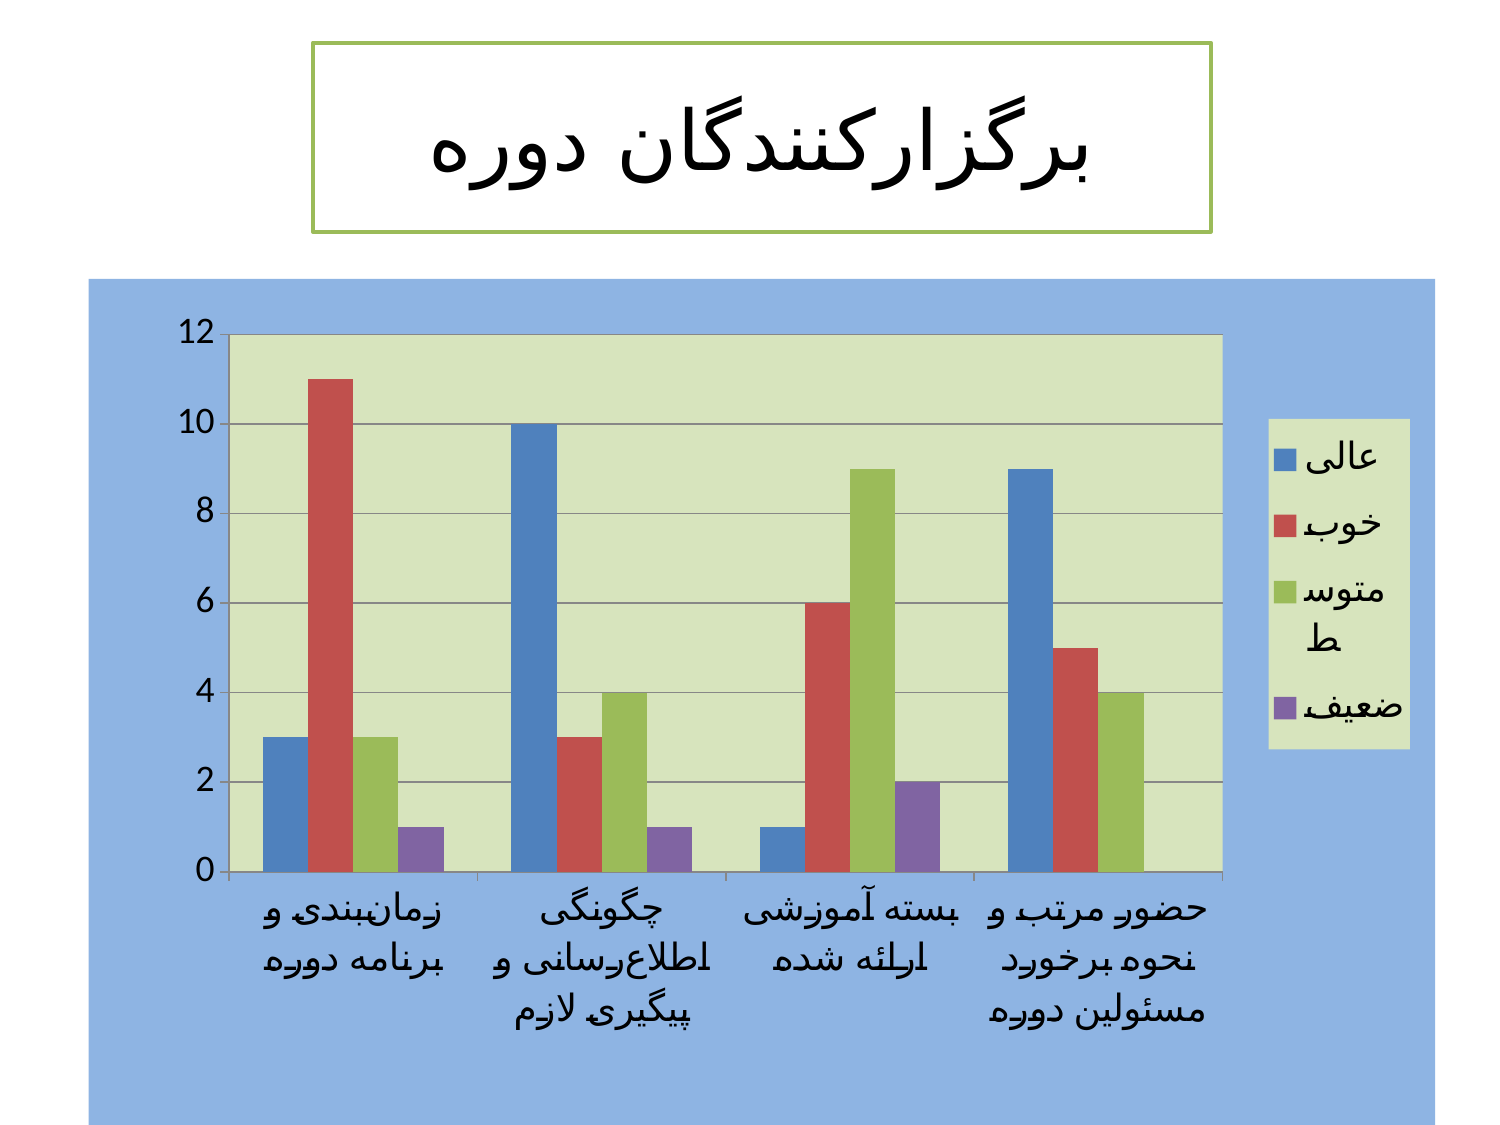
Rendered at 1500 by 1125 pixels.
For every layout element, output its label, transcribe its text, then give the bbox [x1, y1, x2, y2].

title برگزارکنندگان دوره [311, 41, 1213, 234]
chart [88, 278, 1436, 1125]
